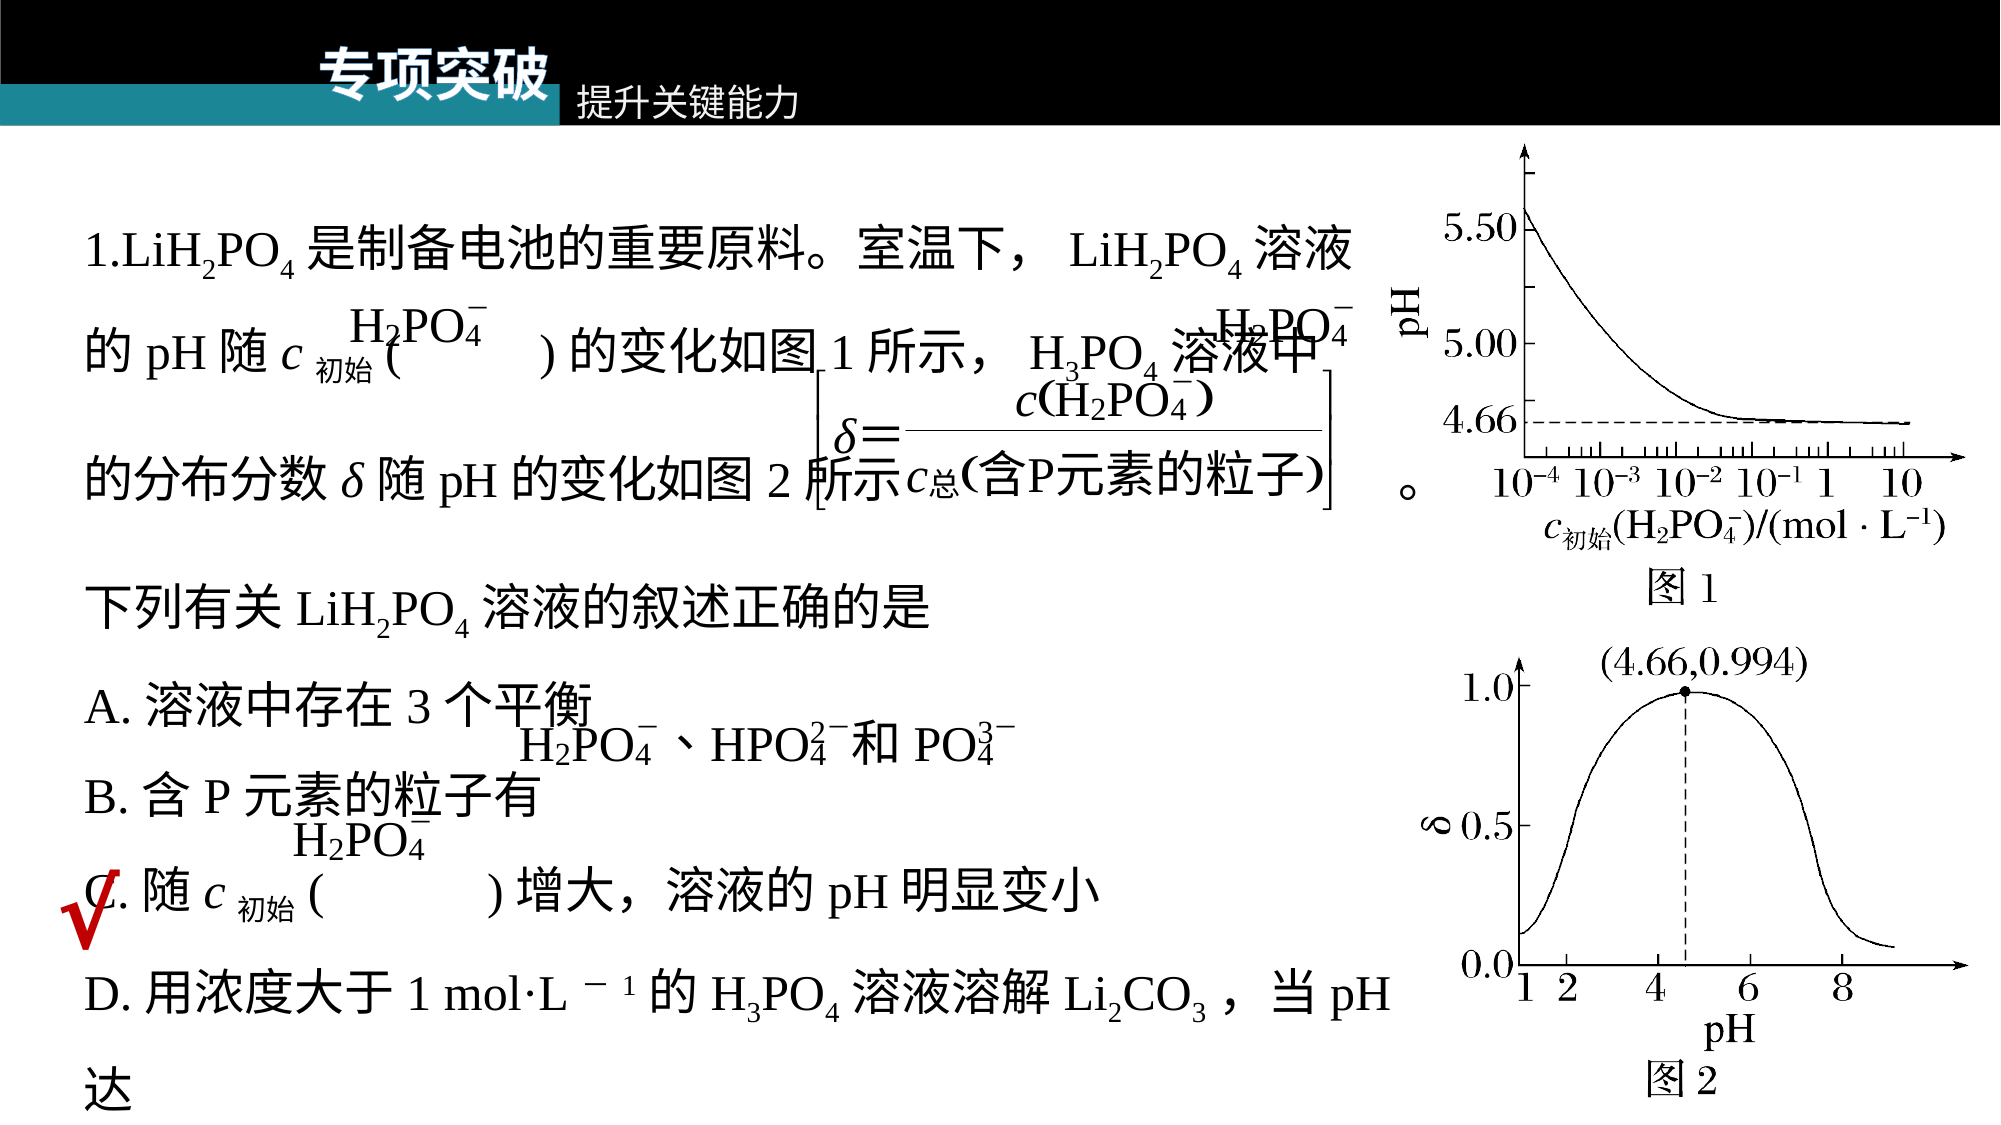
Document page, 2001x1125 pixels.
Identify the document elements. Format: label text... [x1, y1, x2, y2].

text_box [292, 806, 472, 879]
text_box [349, 292, 528, 366]
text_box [518, 698, 1041, 834]
text_box 专项突破 [302, 30, 566, 115]
text_box [0, 0, 2000, 126]
text_box [0, 83, 561, 126]
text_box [1215, 292, 1395, 366]
picture [1418, 635, 1973, 1101]
text_box √ [43, 847, 168, 976]
text_box 1.LiH2PO4是制备电池的重要原料。室温下，LiH2PO4溶液 的pH随c初始( )的变化如图1所示，H3PO4溶液中 的分布分数δ随pH的变化如图2所示 。 下列有关LiH2PO4溶液的叙述正确的是 A.溶液中存在3个平衡 B.含P元素的粒子有 C.随c初始( )增大，溶液的pH明显变小 D.用浓度大于1 mol·L－1的H3PO4溶液溶解Li2CO3，当pH达 到4.66时，H3PO4几乎全部转化为LiH2PO4 [63, 172, 1419, 1125]
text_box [813, 359, 1384, 535]
picture [1379, 136, 1970, 614]
text_box 提升关键能力 [561, 71, 817, 132]
